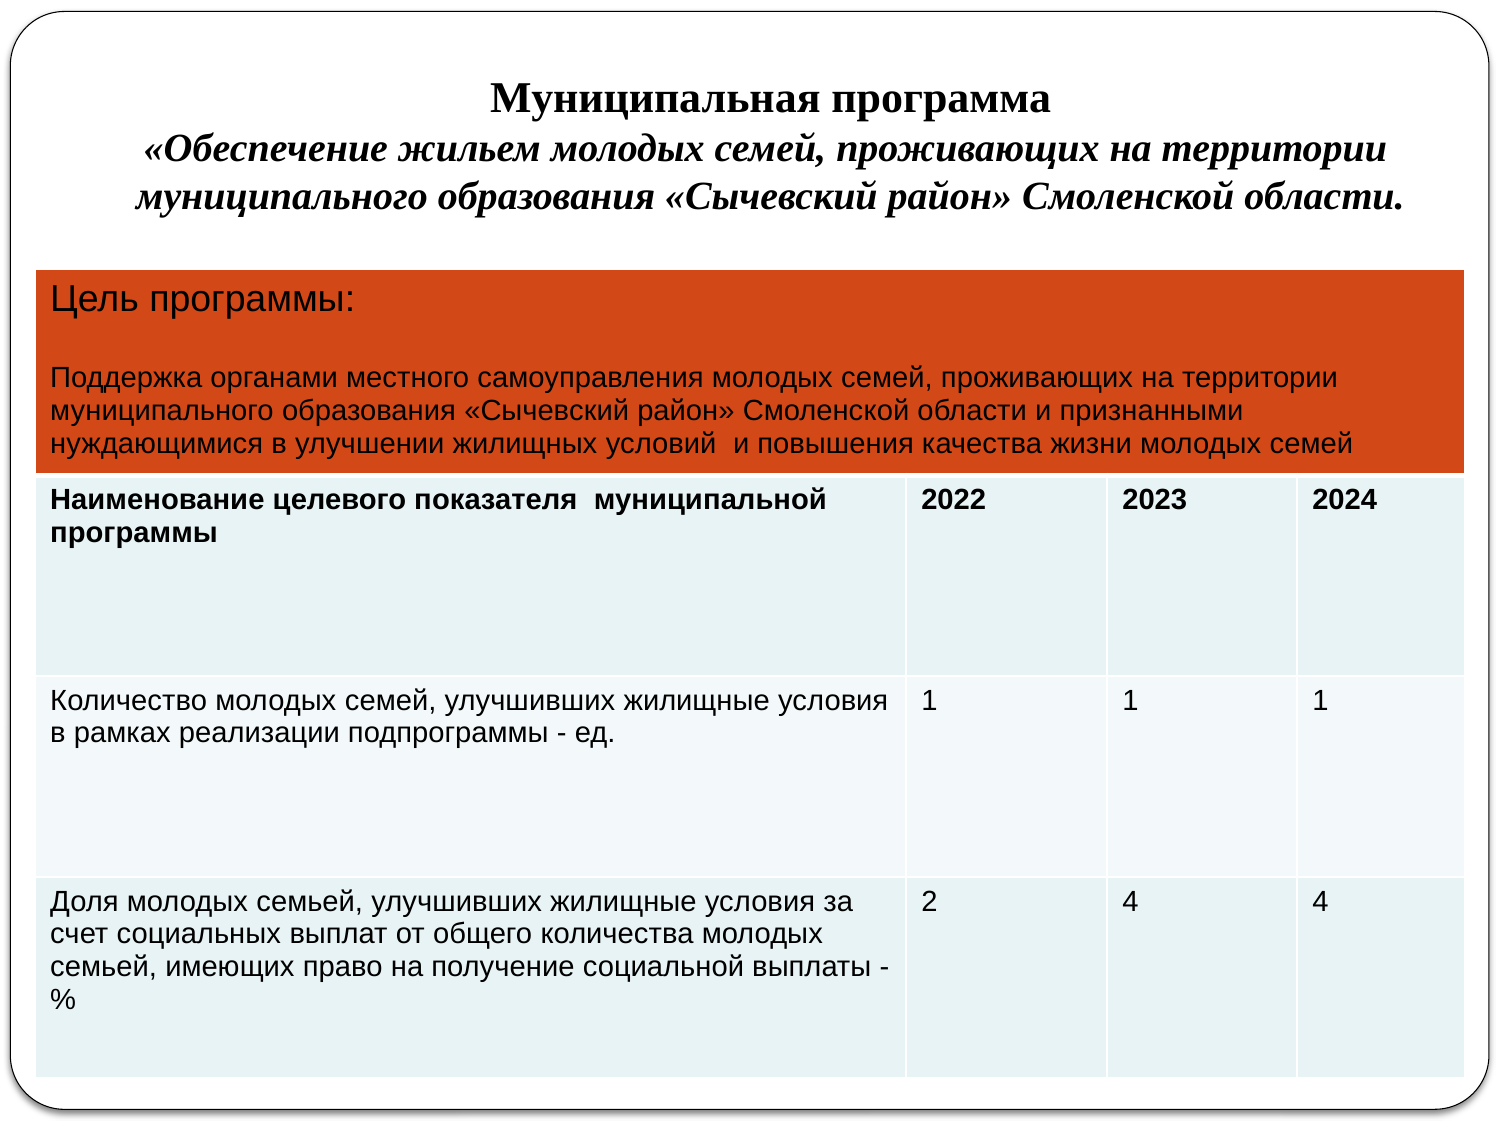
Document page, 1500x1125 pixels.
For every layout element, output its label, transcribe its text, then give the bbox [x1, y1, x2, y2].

table_cell 2023 [1108, 478, 1296, 675]
table_cell 2022 [907, 478, 1106, 675]
table_cell 2 [907, 878, 1106, 1077]
table_cell 1 [907, 677, 1106, 876]
title Муниципальная программа «Обеспечение жильем молодых семей, проживающих на территории муниципального образования «Сычевский район» Смоленской области. [116, 44, 1426, 233]
table_header Цель программы: Поддержка органами местного самоуправления молодых семей, проживающих на территории муниципального образования «Сычевский район» Смоленской области и признанными нуждающимися в улучшении жилищных условий и повышения качества жизни молодых семей [36, 270, 1464, 473]
table_cell 2024 [1298, 478, 1464, 675]
table_cell Доля молодых семьей, улучшивших жилищные условия за счет социальных выплат от общего количества молодых семьей, имеющих право на получение социальной выплаты - % [36, 878, 905, 1077]
table_cell 4 [1298, 878, 1464, 1077]
table_cell 1 [1108, 677, 1296, 876]
table_cell 4 [1108, 878, 1296, 1077]
table_cell Количество молодых семей, улучшивших жилищные условия в рамках реализации подпрограммы - ед. [36, 677, 905, 876]
table_cell Наименование целевого показателя муниципальной программы [36, 478, 905, 675]
table_cell 1 [1298, 677, 1464, 876]
